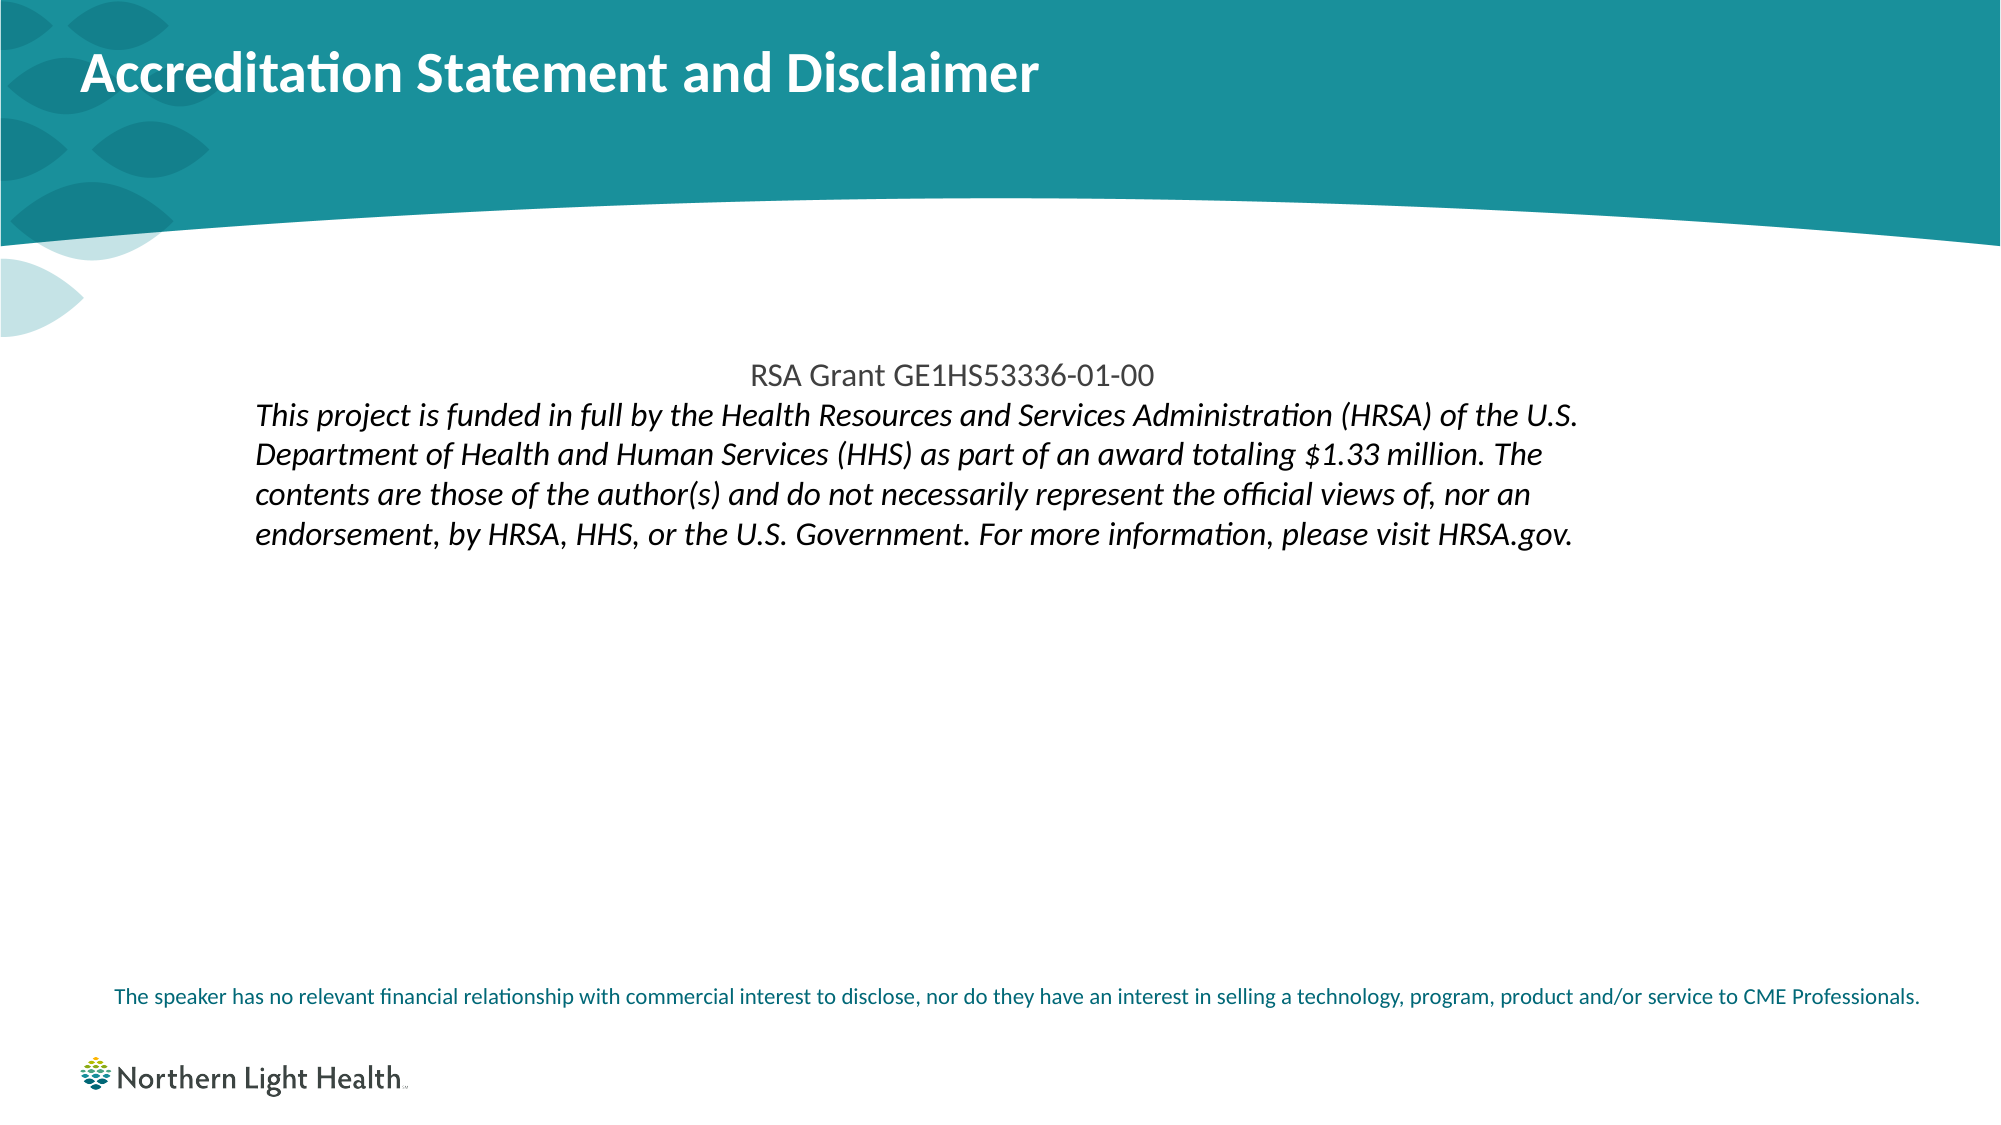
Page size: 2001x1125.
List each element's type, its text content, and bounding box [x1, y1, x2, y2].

picture [0, 0, 2001, 1125]
text_box The speaker has no relevant financial relationship with commercial interest to disclose, nor do they have an interest in selling a technology, program, product and/or service to CME Professionals. [99, 974, 1958, 1017]
text_box RSA Grant GE1HS53336-01-00 This project is funded in full by the Health Resources and Services Administration (HRSA) of the U.S. Department of Health and Human Services (HHS) as part of an award totaling $1.33 million. The contents are those of the author(s) and do not necessarily represent the official views of, nor an endorsement, by HRSA, HHS, or the U.S. Government. For more information, please visit HRSA.gov. [240, 345, 1665, 560]
list [81, 260, 1884, 702]
title Accreditation Statement and Disclaimer [80, 0, 1710, 218]
